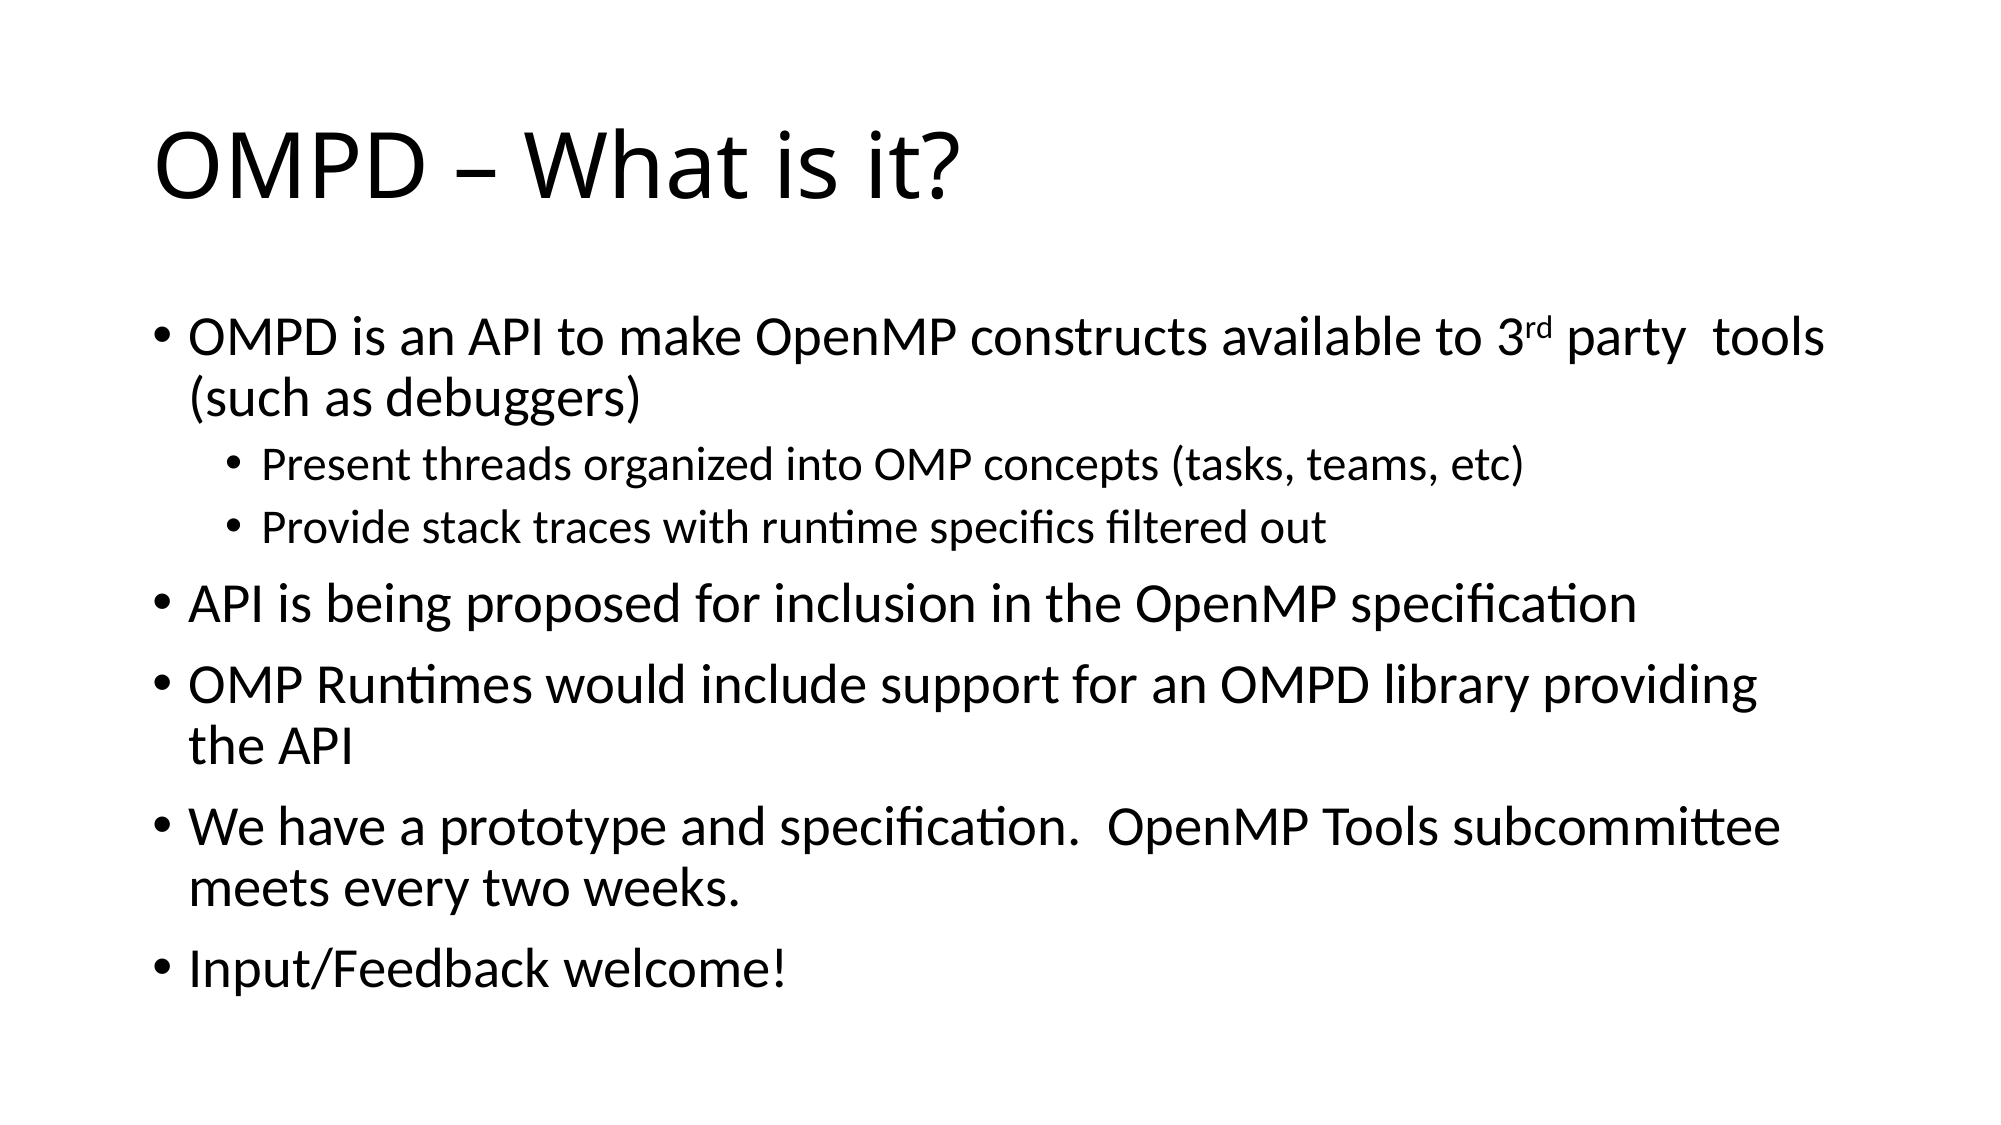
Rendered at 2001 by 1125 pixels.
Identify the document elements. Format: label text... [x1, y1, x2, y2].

title OMPD – What is it? [137, 59, 1863, 278]
list OMPD is an API to make OpenMP constructs available to 3rd party tools (such as debuggers) Present threads organized into OMP concepts (tasks, teams, etc) Provide stack traces with runtime specifics filtered out API is being proposed for inclusion in the OpenMP specification OMP Runtimes would include support for an OMPD library providing the API We have a prototype and specification. OpenMP Tools subcommittee meets every two weeks. Input/Feedback welcome! [137, 299, 1863, 1014]
